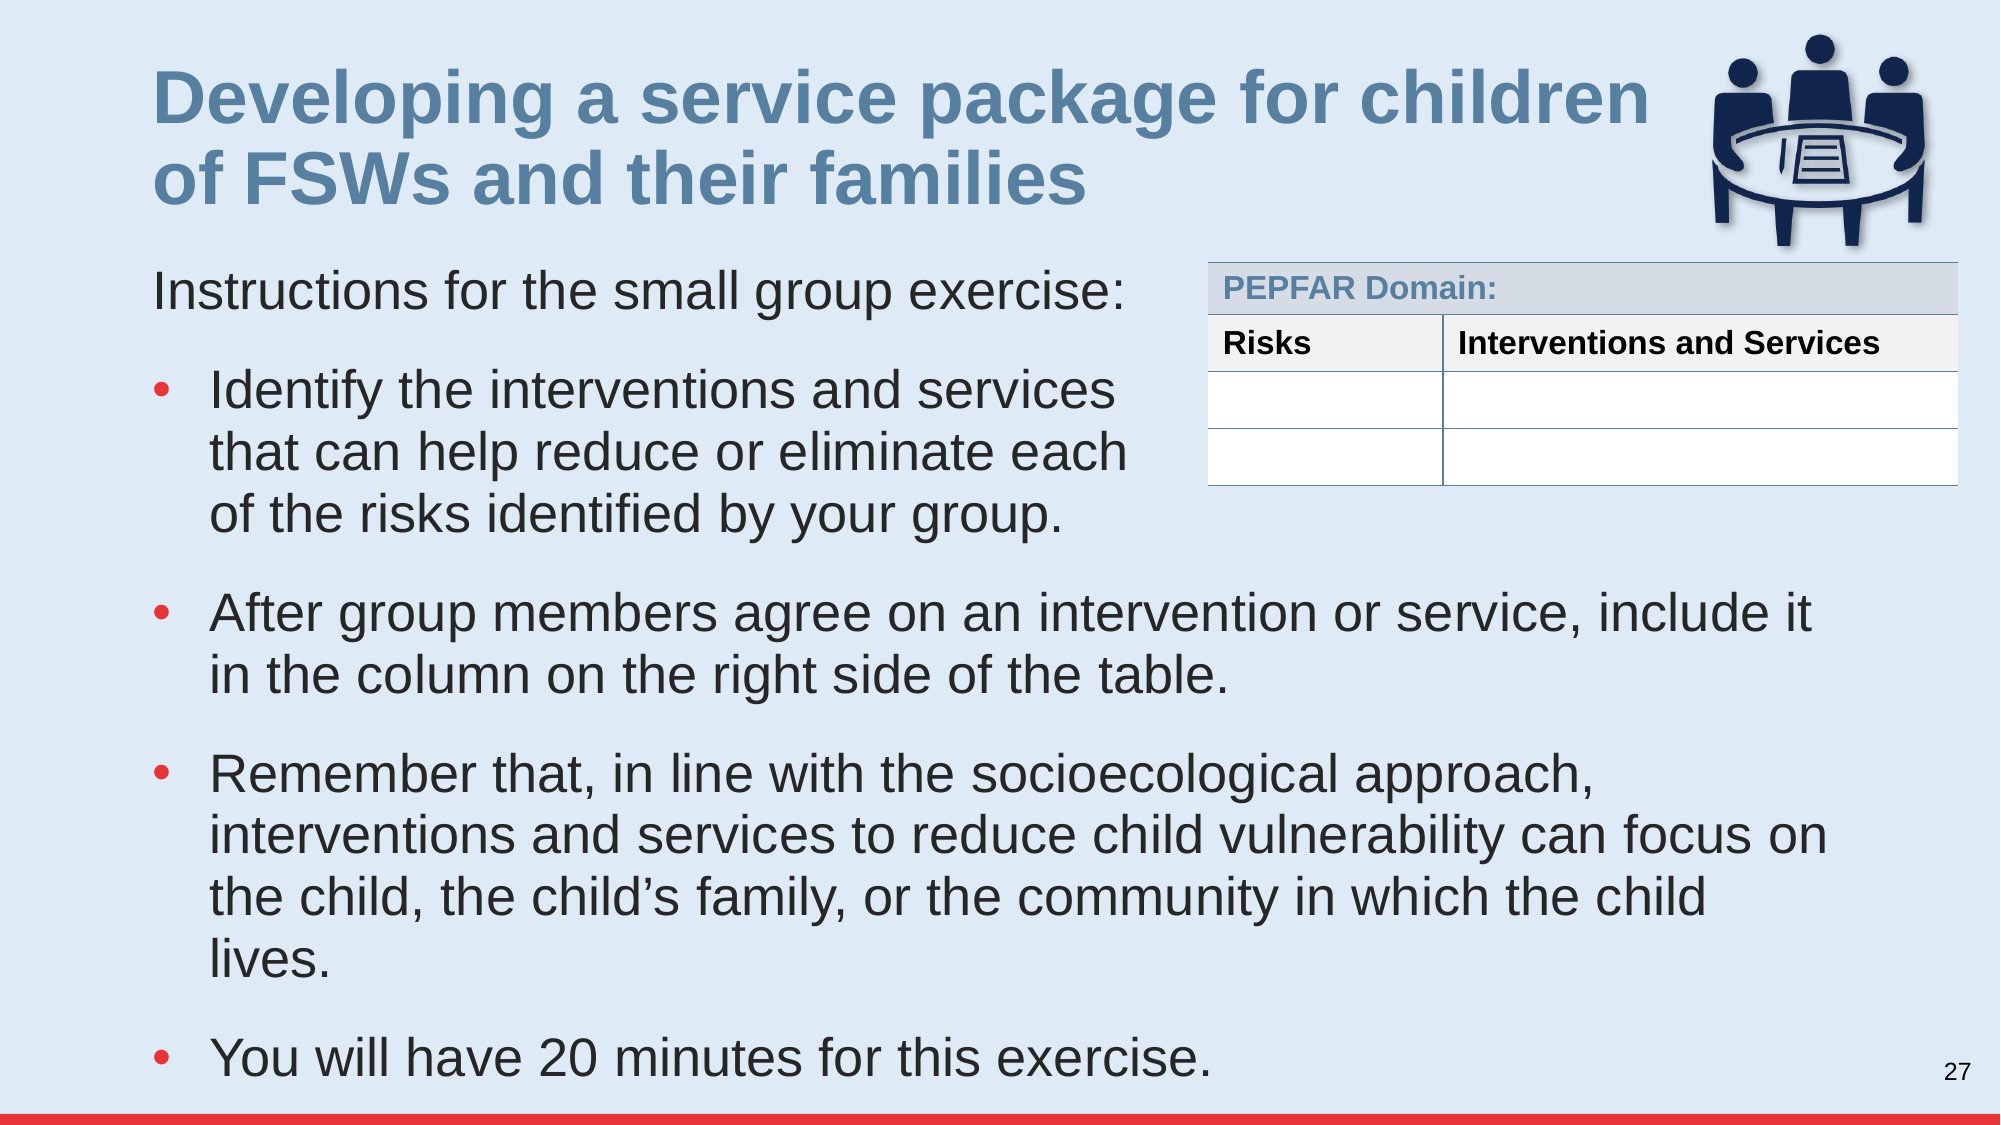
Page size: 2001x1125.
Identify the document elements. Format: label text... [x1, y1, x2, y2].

table_cell [1444, 372, 1958, 428]
table_cell [1208, 372, 1442, 428]
table_cell Interventions and Services [1444, 315, 1958, 371]
list Instructions for the small group exercise: Identify the interventions and services that can help reduce or eliminate each of the risks identified by your group. After group members agree on an intervention or service, include it in the column on the right side of the table. Remember that, in line with the socioecological approach, interventions and services to reduce child vulnerability can focus on the child, the child’s family, or the community in which the child lives. You will have 20 minutes for this exercise. [137, 252, 1863, 1071]
table_header PEPFAR Domain: [1208, 263, 1958, 314]
table_cell Risks [1208, 315, 1442, 371]
picture [1700, 22, 1937, 250]
title Developing a service package for children of FSWs and their families [137, 53, 1698, 228]
slide_number 27 [1536, 1042, 1987, 1103]
table_cell [1444, 429, 1958, 485]
table_cell [1208, 429, 1442, 485]
